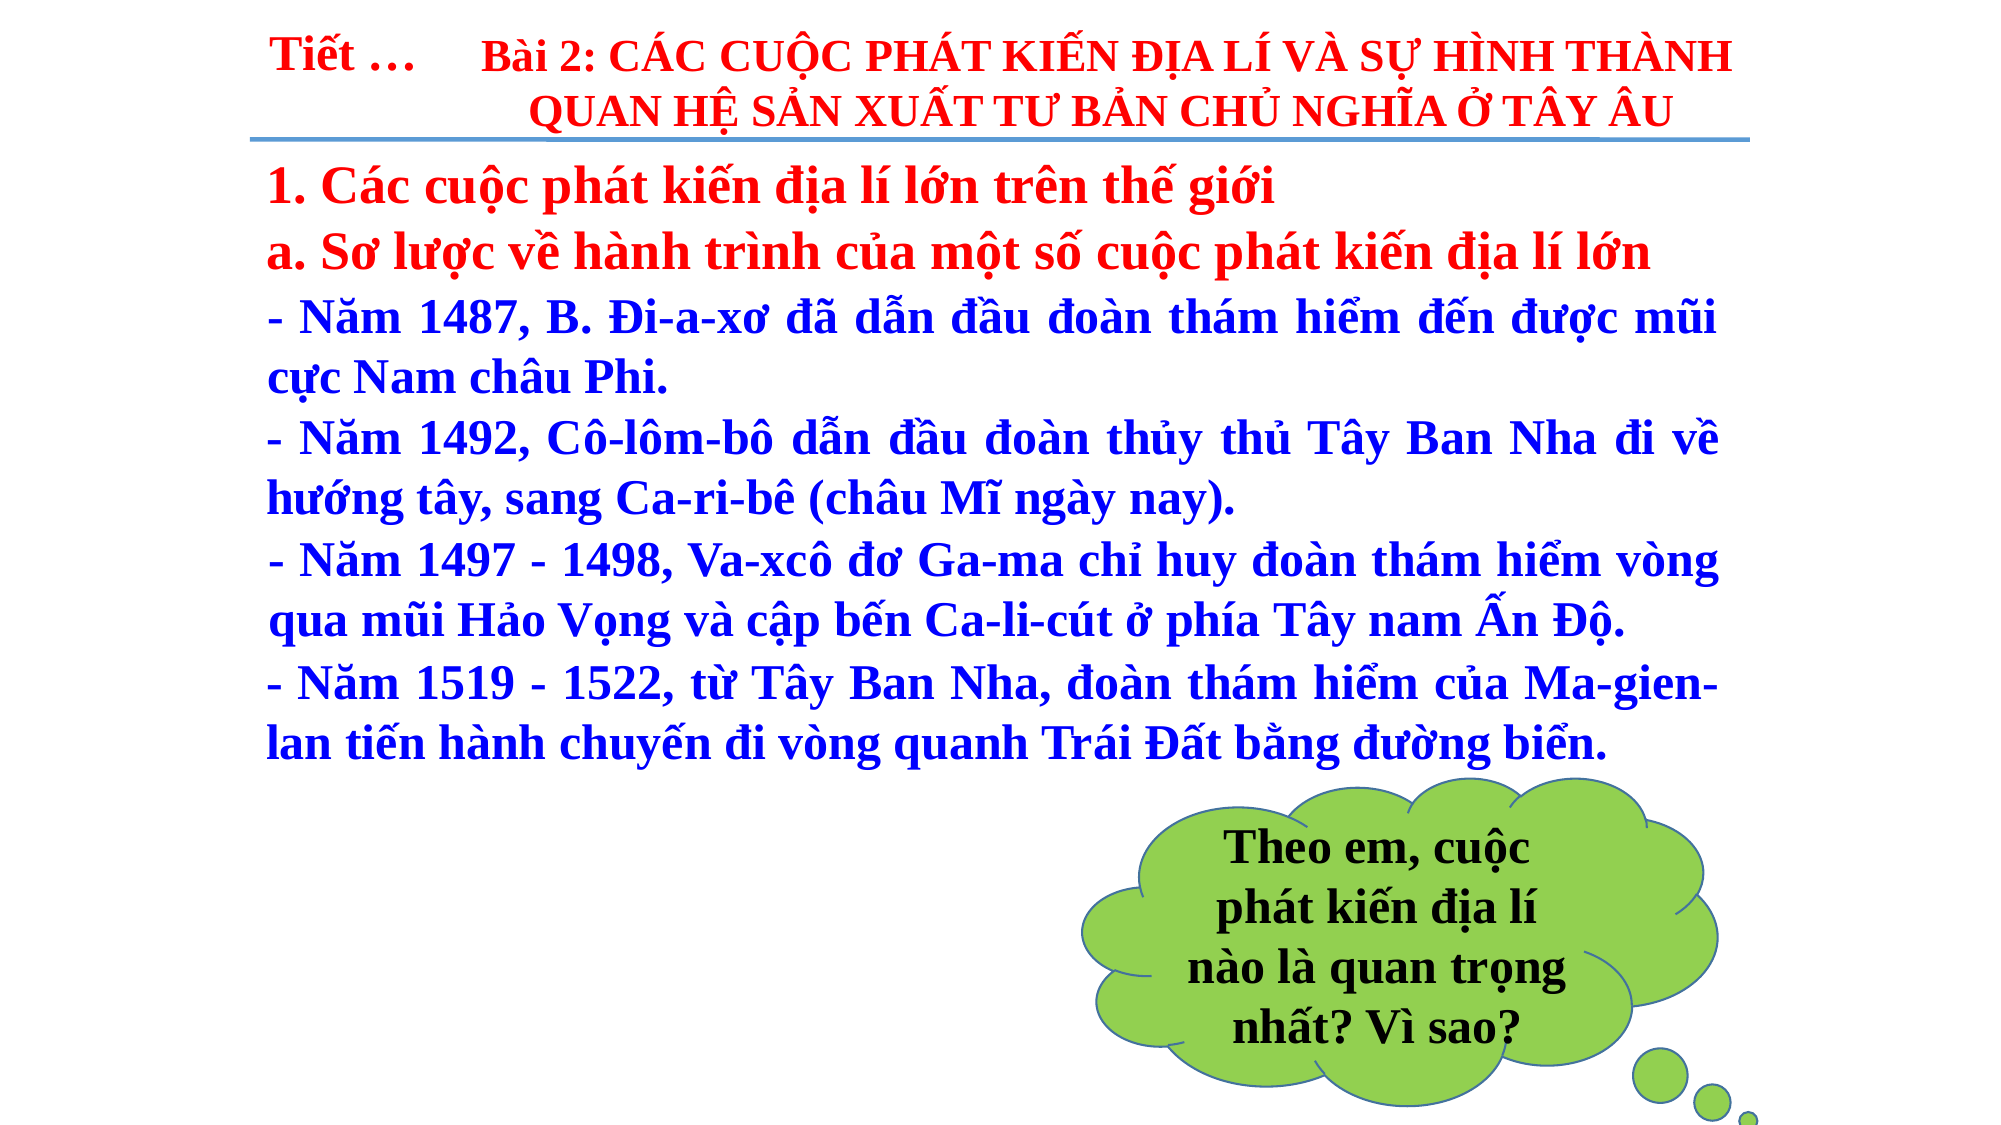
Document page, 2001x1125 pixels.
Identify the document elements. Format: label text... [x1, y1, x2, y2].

text_box 1. Các cuộc phát kiến địa lí lớn trên thế giới [250, 153, 1575, 209]
text_box - Năm 1487, B. Đi-a-xơ đã dẫn đầu đoàn thám hiểm đến được mũi cực Nam châu Phi. [252, 276, 1734, 397]
text_box - Năm 1519 - 1522, từ Tây Ban Nha, đoàn thám hiểm của Ma-gien-lan tiến hành chuyến đi vòng quanh Trái Đất bằng đường biển. [251, 642, 1735, 777]
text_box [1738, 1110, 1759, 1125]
text_box Theo em, cuộc phát kiến địa lí nào là quan trọng nhất? Vì sao? [1081, 777, 1719, 1108]
text_box - Năm 1492, Cô-lôm-bô dẫn đầu đoàn thủy thủ Tây Ban Nha đi về hướng tây, sang Ca-ri-bê (châu Mĩ ngày nay). [251, 397, 1735, 532]
text_box Bài 2: CÁC CUỘC PHÁT KIẾN ĐỊA LÍ VÀ SỰ HÌNH THÀNH QUAN HỆ SẢN XUẤT TƯ BẢN CHỦ NGHĨA Ở TÂY ÂU [464, 19, 1751, 142]
text_box Tiết … [249, 12, 438, 89]
text_box Theo em, cuộc phát kiến địa lí nào là quan trọng nhất? Vì sao? [1693, 1083, 1732, 1122]
text_box - Năm 1497 - 1498, Va-xcô đơ Ga-ma chỉ huy đoàn thám hiểm vòng qua mũi Hảo Vọng và cập bến Ca-li-cút ở phía Tây nam Ấn Độ. [253, 519, 1735, 654]
text_box a. Sơ lược về hành trình của một số cuộc phát kiến địa lí lớn [250, 209, 1751, 286]
